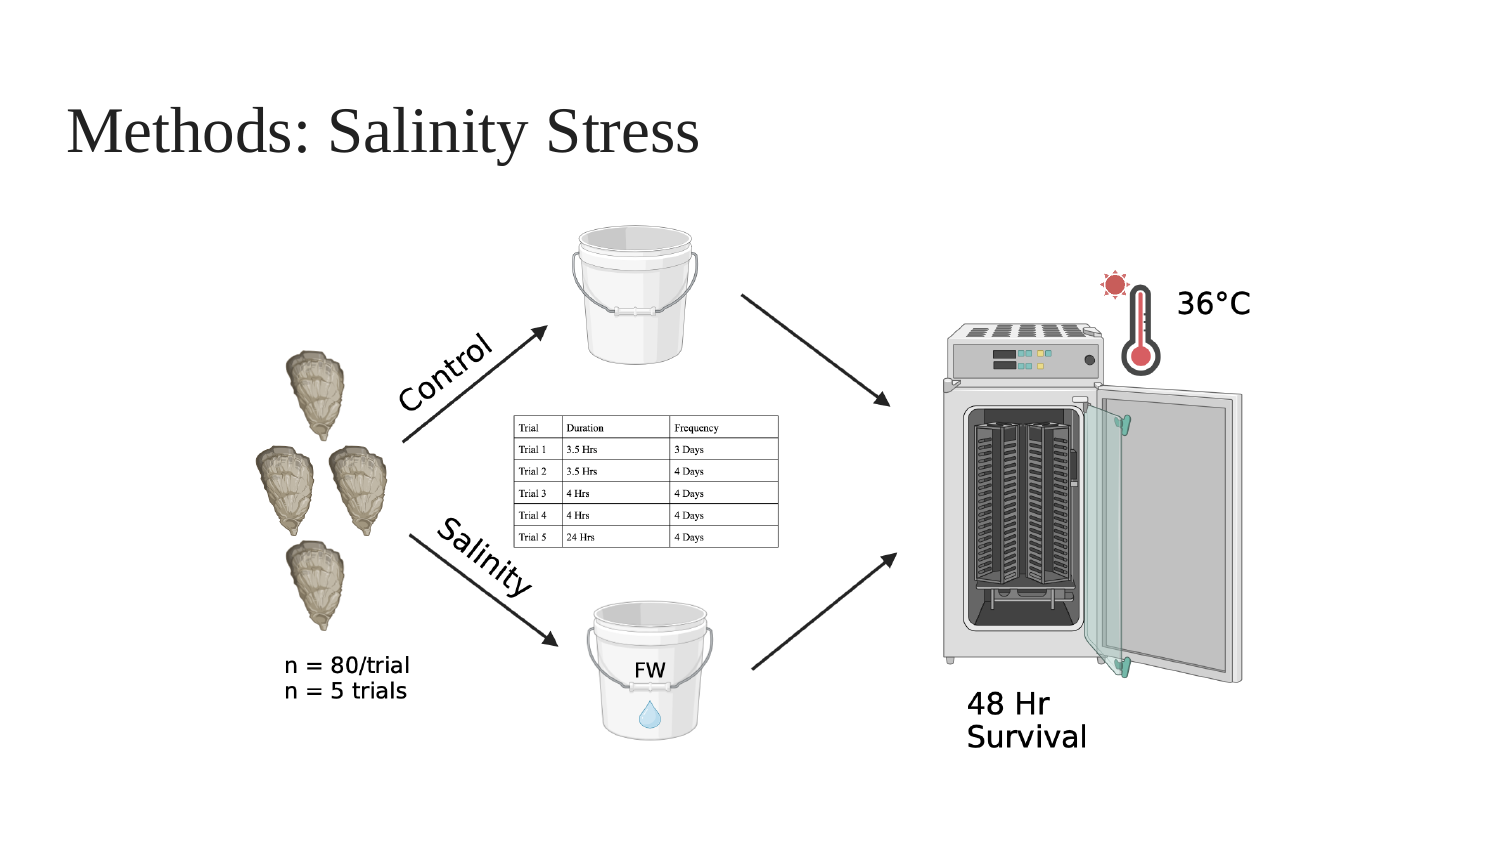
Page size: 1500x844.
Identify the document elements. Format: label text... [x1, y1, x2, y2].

title Methods: Salinity Stress [51, 72, 1449, 167]
picture [242, 166, 1275, 794]
